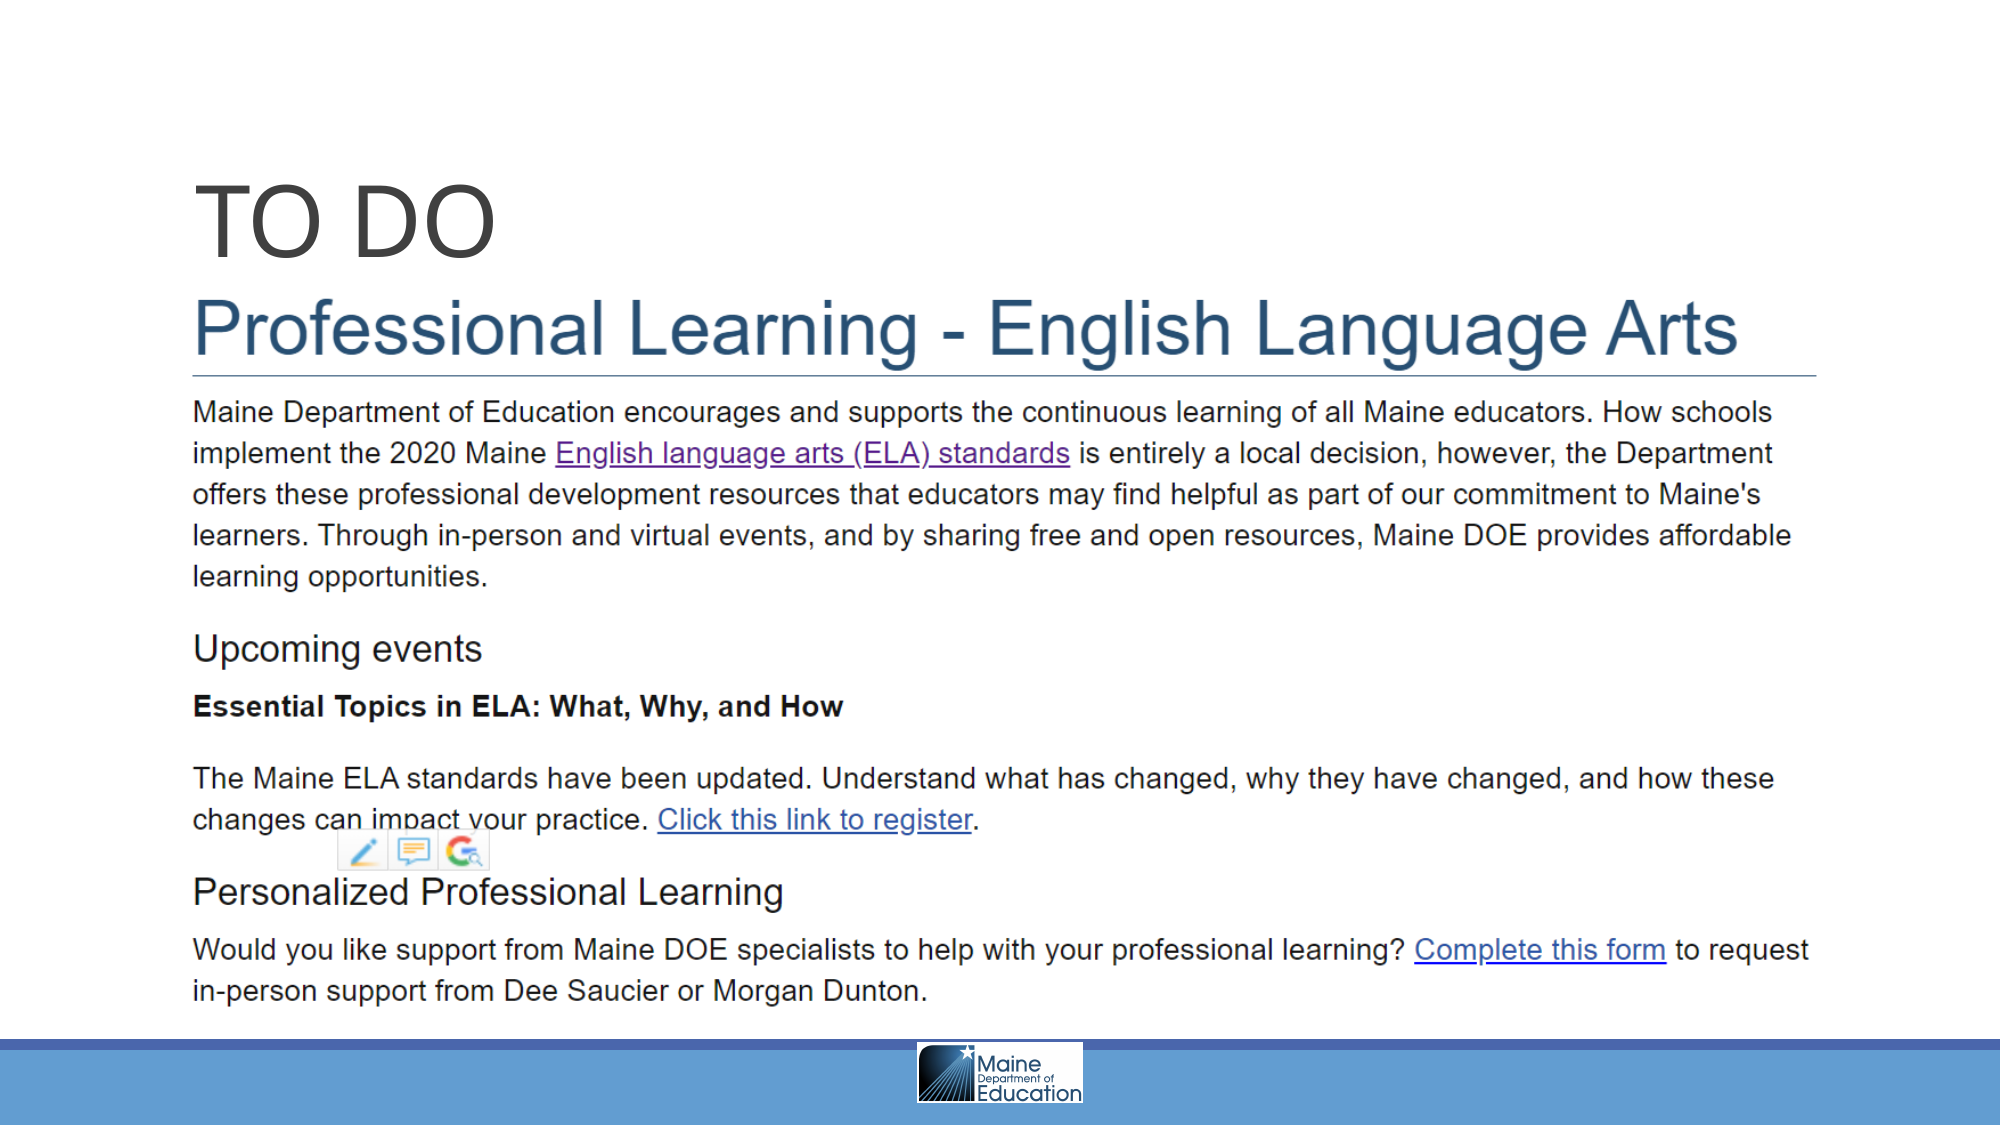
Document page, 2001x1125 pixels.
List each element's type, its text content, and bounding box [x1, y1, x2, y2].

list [179, 284, 1854, 1035]
title TO DO [180, 47, 1830, 283]
picture [917, 1042, 1083, 1103]
